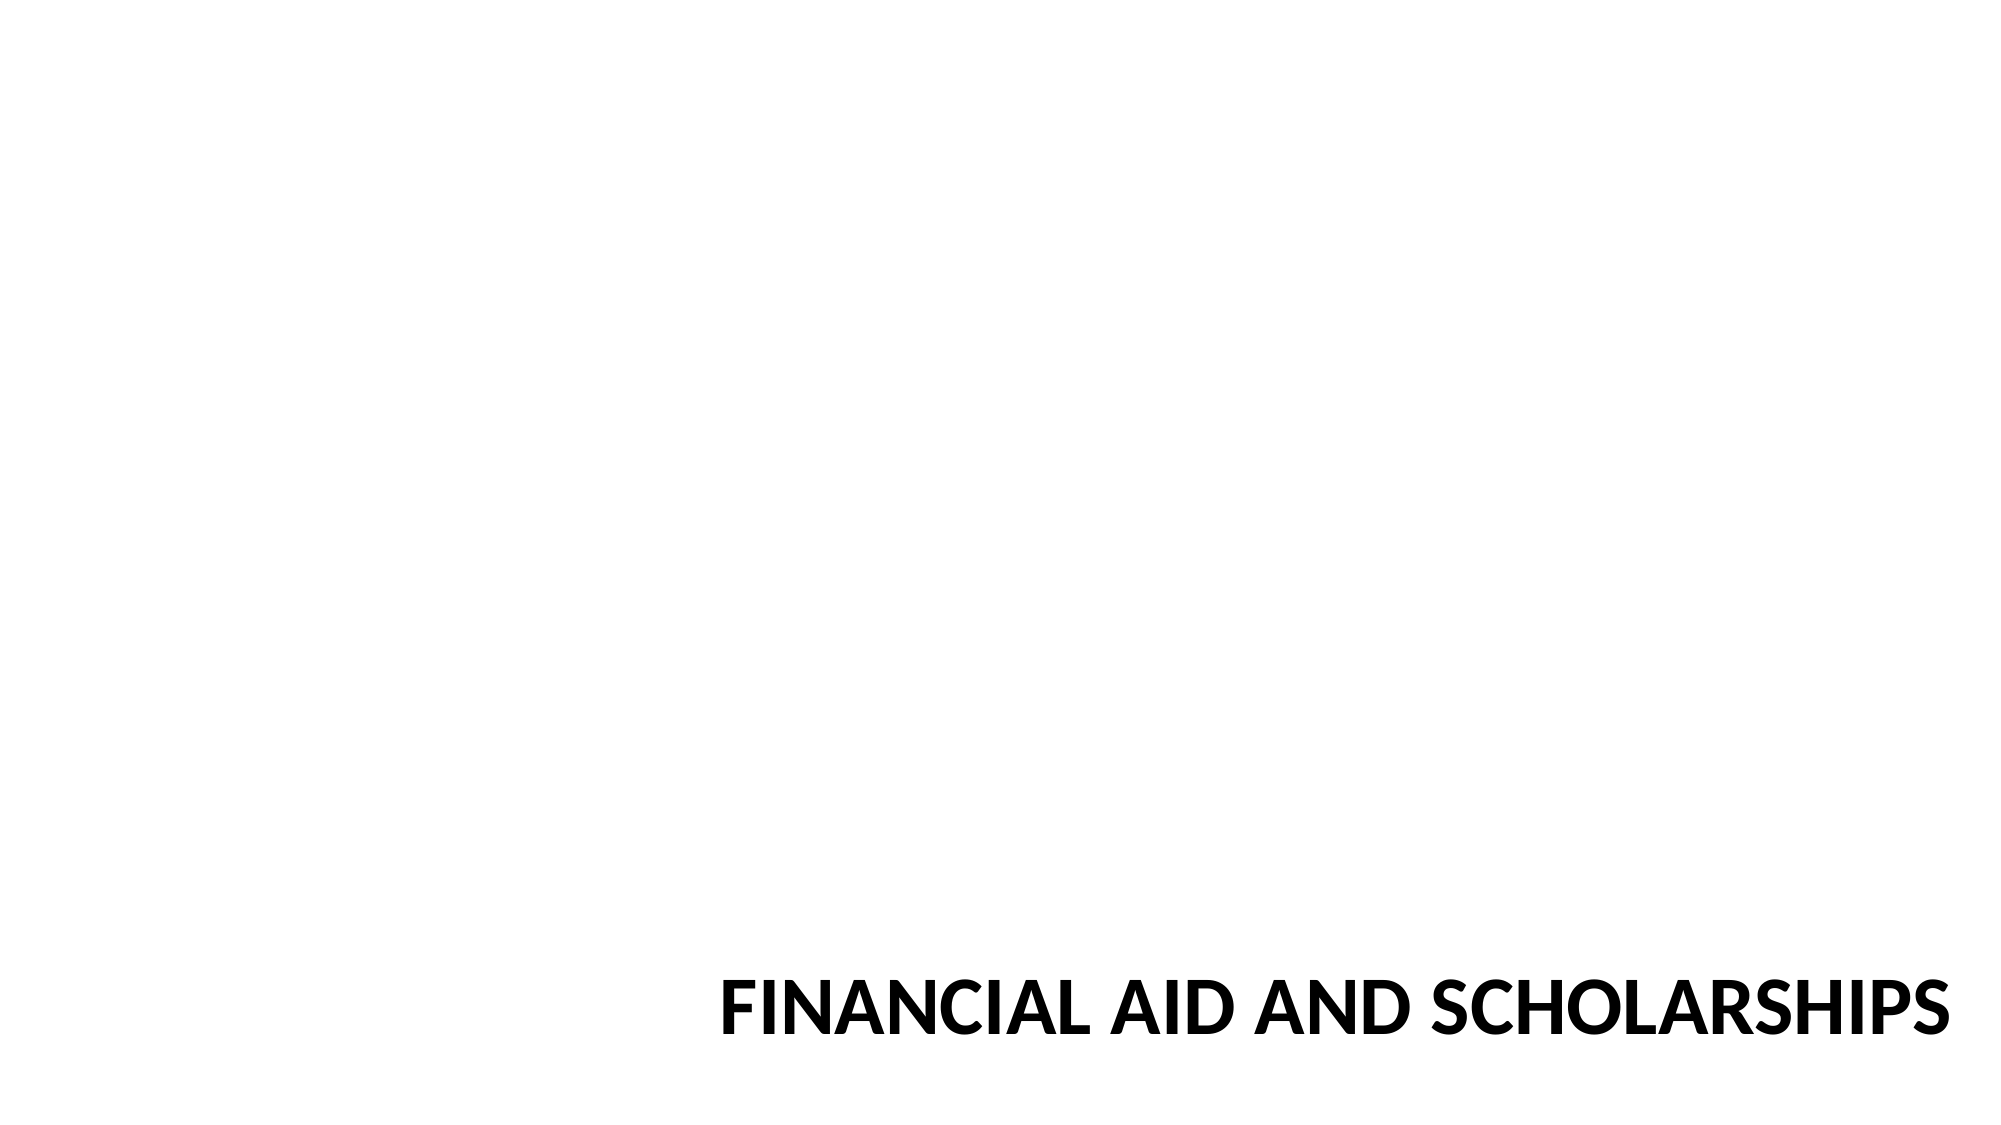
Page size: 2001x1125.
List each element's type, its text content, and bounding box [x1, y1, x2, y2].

title Financial aid and scholarships [267, 843, 1968, 1068]
